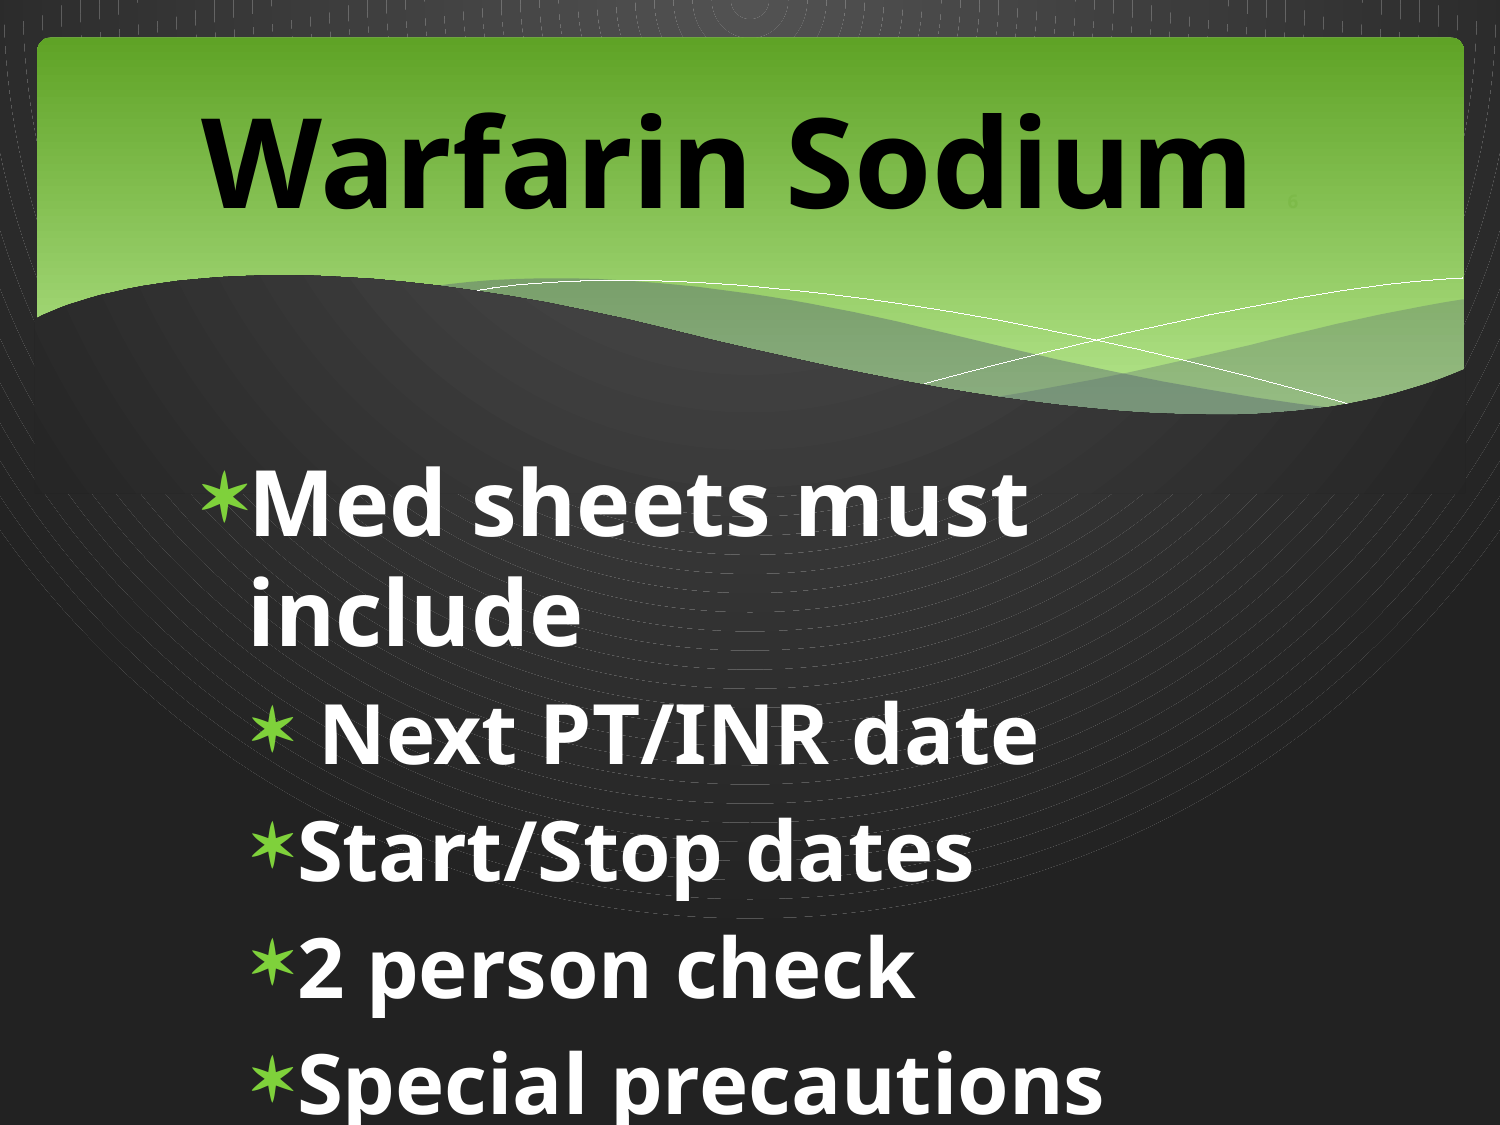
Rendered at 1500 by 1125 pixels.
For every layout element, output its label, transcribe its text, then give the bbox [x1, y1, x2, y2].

list Med sheets must include Next PT/INR date Start/Stop dates 2 person check Special precautions [187, 437, 1403, 1004]
title Warfarin Sodium 6 [75, 55, 1425, 261]
